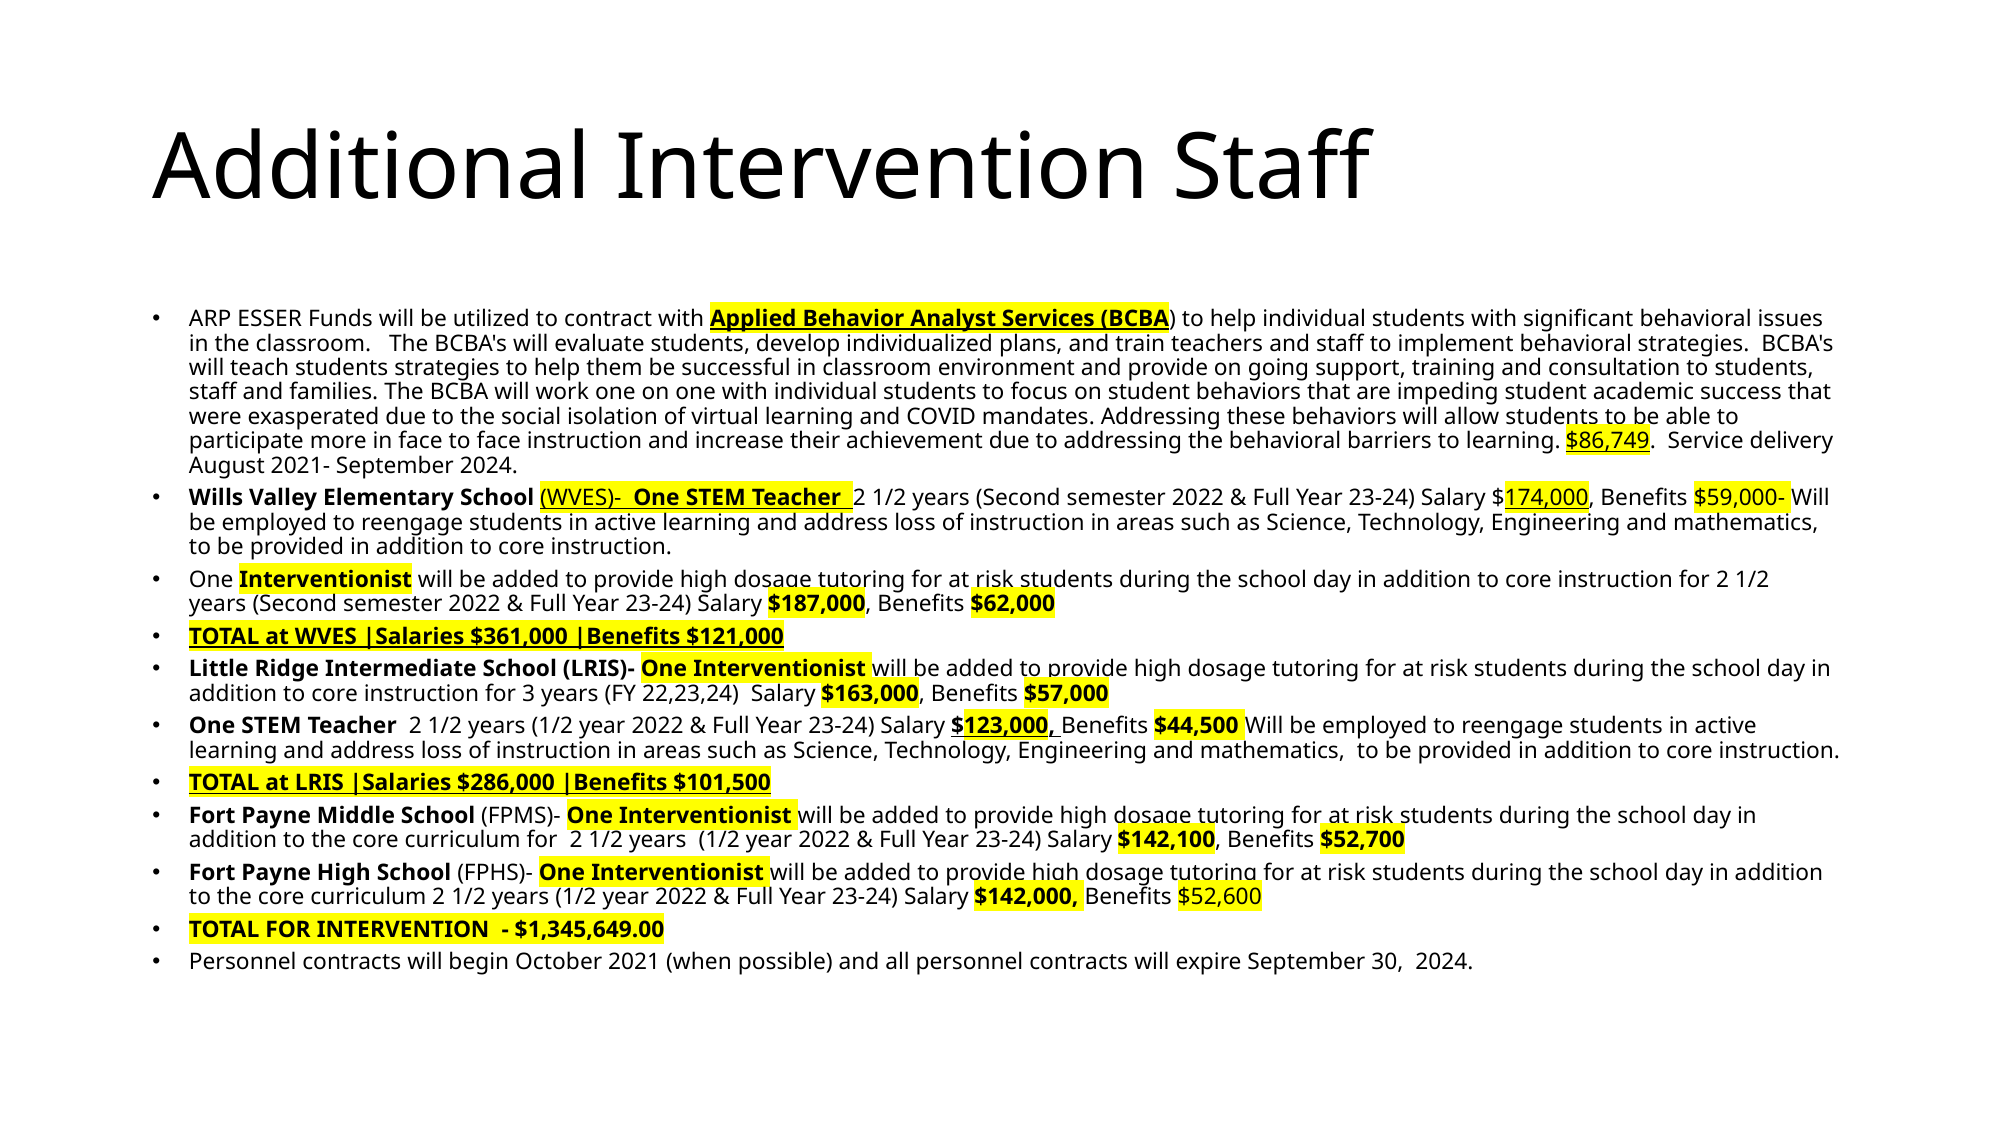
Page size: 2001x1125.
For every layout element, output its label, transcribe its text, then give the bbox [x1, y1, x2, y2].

list ARP ESSER Funds will be utilized to contract with Applied Behavior Analyst Services (BCBA) to help individual students with significant behavioral issues in the classroom. The BCBA's will evaluate students, develop individualized plans, and train teachers and staff to implement behavioral strategies. BCBA's will teach students strategies to help them be successful in classroom environment and provide on going support, training and consultation to students, staff and families. The BCBA will work one on one with individual students to focus on student behaviors that are impeding student academic success that were exasperated due to the social isolation of virtual learning and COVID mandates. Addressing these behaviors will allow students to be able to participate more in face to face instruction and increase their achievement due to addressing the behavioral barriers to learning. $86,749. Service delivery August 2021- September 2024. Wills Valley Elementary School (WVES)- One STEM Teacher 2 1/2 years (Second semester 2022 & Full Year 23-24) Salary $174,000, Benefits $59,000- Will be employed to reengage students in active learning and address loss of instruction in areas such as Science, Technology, Engineering and mathematics, to be provided in addition to core instruction. One Interventionist will be added to provide high dosage tutoring for at risk students during the school day in addition to core instruction for 2 1/2 years (Second semester 2022 & Full Year 23-24) Salary $187,000, Benefits $62,000 TOTAL at WVES |Salaries $361,000 |Benefits $121,000 Little Ridge Intermediate School (LRIS)- One Interventionist will be added to provide high dosage tutoring for at risk students during the school day in addition to core instruction for 3 years (FY 22,23,24) Salary $163,000, Benefits $57,000 One STEM Teacher 2 1/2 years (1/2 year 2022 & Full Year 23-24) Salary $123,000, Benefits $44,500 Will be employed to reengage students in active learning and address loss of instruction in areas such as Science, Technology, Engineering and mathematics, to be provided in addition to core instruction. TOTAL at LRIS |Salaries $286,000 |Benefits $101,500 Fort Payne Middle School (FPMS)- One Interventionist will be added to provide high dosage tutoring for at risk students during the school day in addition to the core curriculum for 2 1/2 years (1/2 year 2022 & Full Year 23-24) Salary $142,100, Benefits $52,700 Fort Payne High School (FPHS)- One Interventionist will be added to provide high dosage tutoring for at risk students during the school day in addition to the core curriculum 2 1/2 years (1/2 year 2022 & Full Year 23-24) Salary $142,000, Benefits $52,600 TOTAL FOR INTERVENTION - $1,345,649.00 Personnel contracts will begin October 2021 (when possible) and all personnel contracts will expire September 30, 2024. [137, 299, 1863, 1014]
title Additional Intervention Staff [137, 59, 1863, 278]
